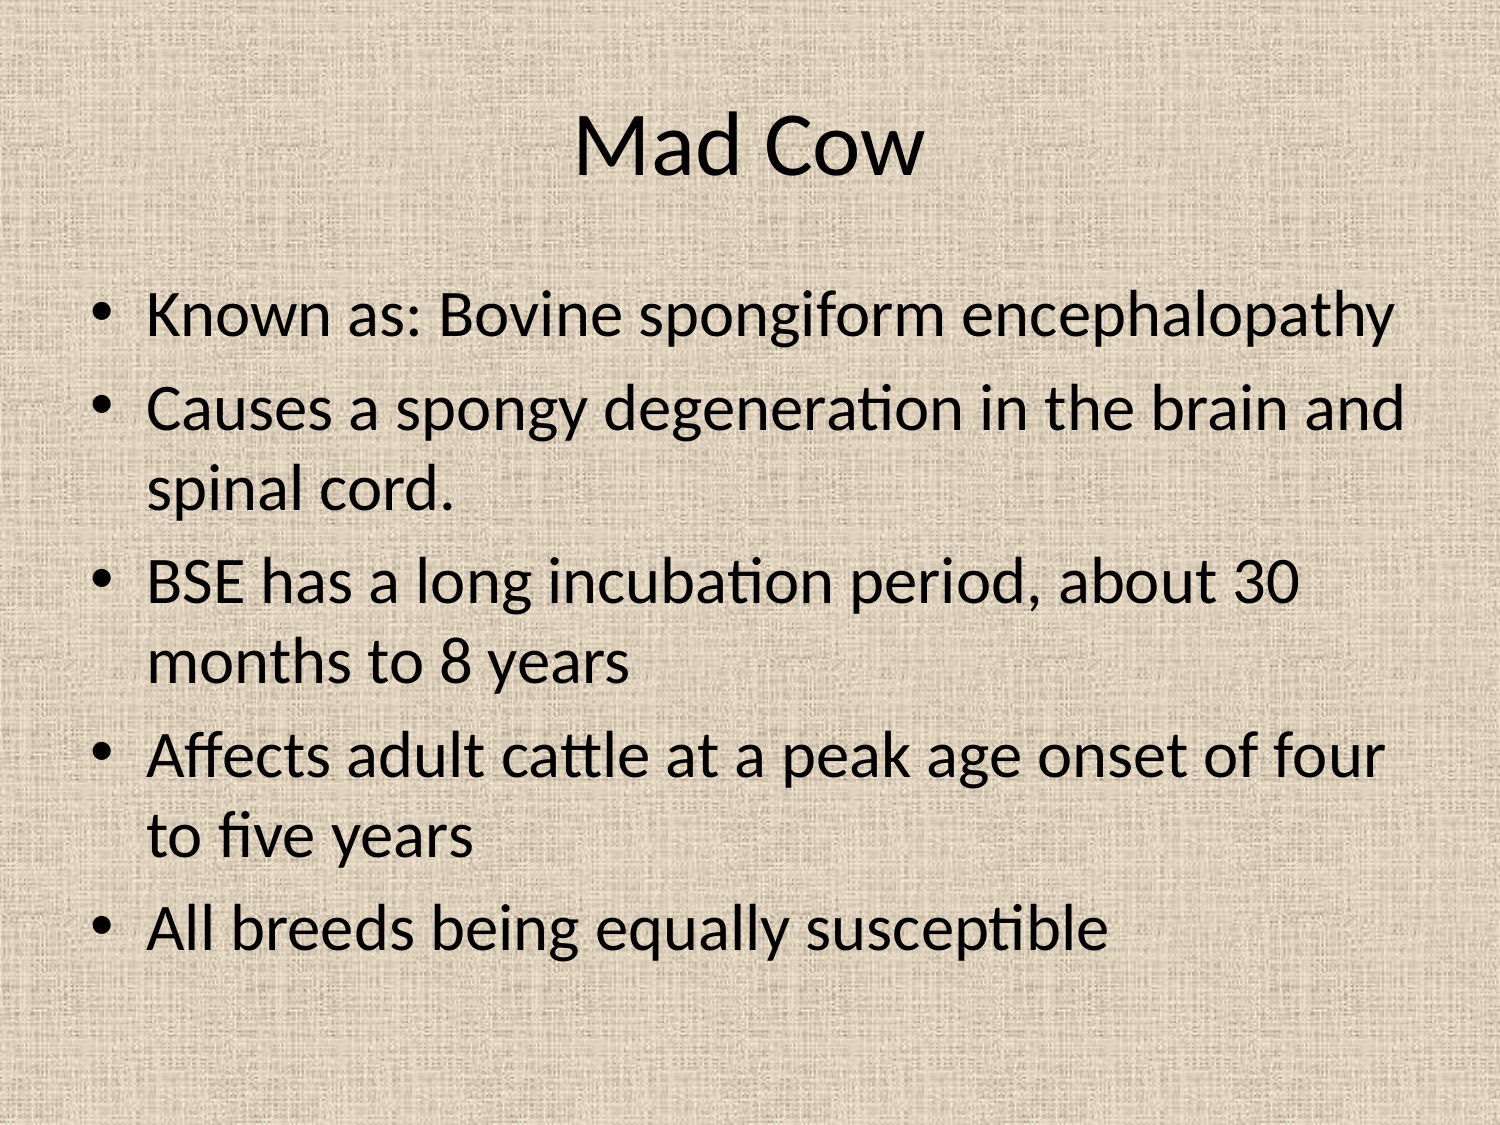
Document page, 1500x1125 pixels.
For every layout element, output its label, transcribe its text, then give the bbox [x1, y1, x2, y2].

picture [0, 0, 1500, 1125]
title Mad Cow [75, 45, 1425, 233]
list Known as: Bovine spongiform encephalopathy Causes a spongy degeneration in the brain and spinal cord. BSE has a long incubation period, about 30 months to 8 years Affects adult cattle at a peak age onset of four to five years All breeds being equally susceptible [75, 262, 1425, 1005]
